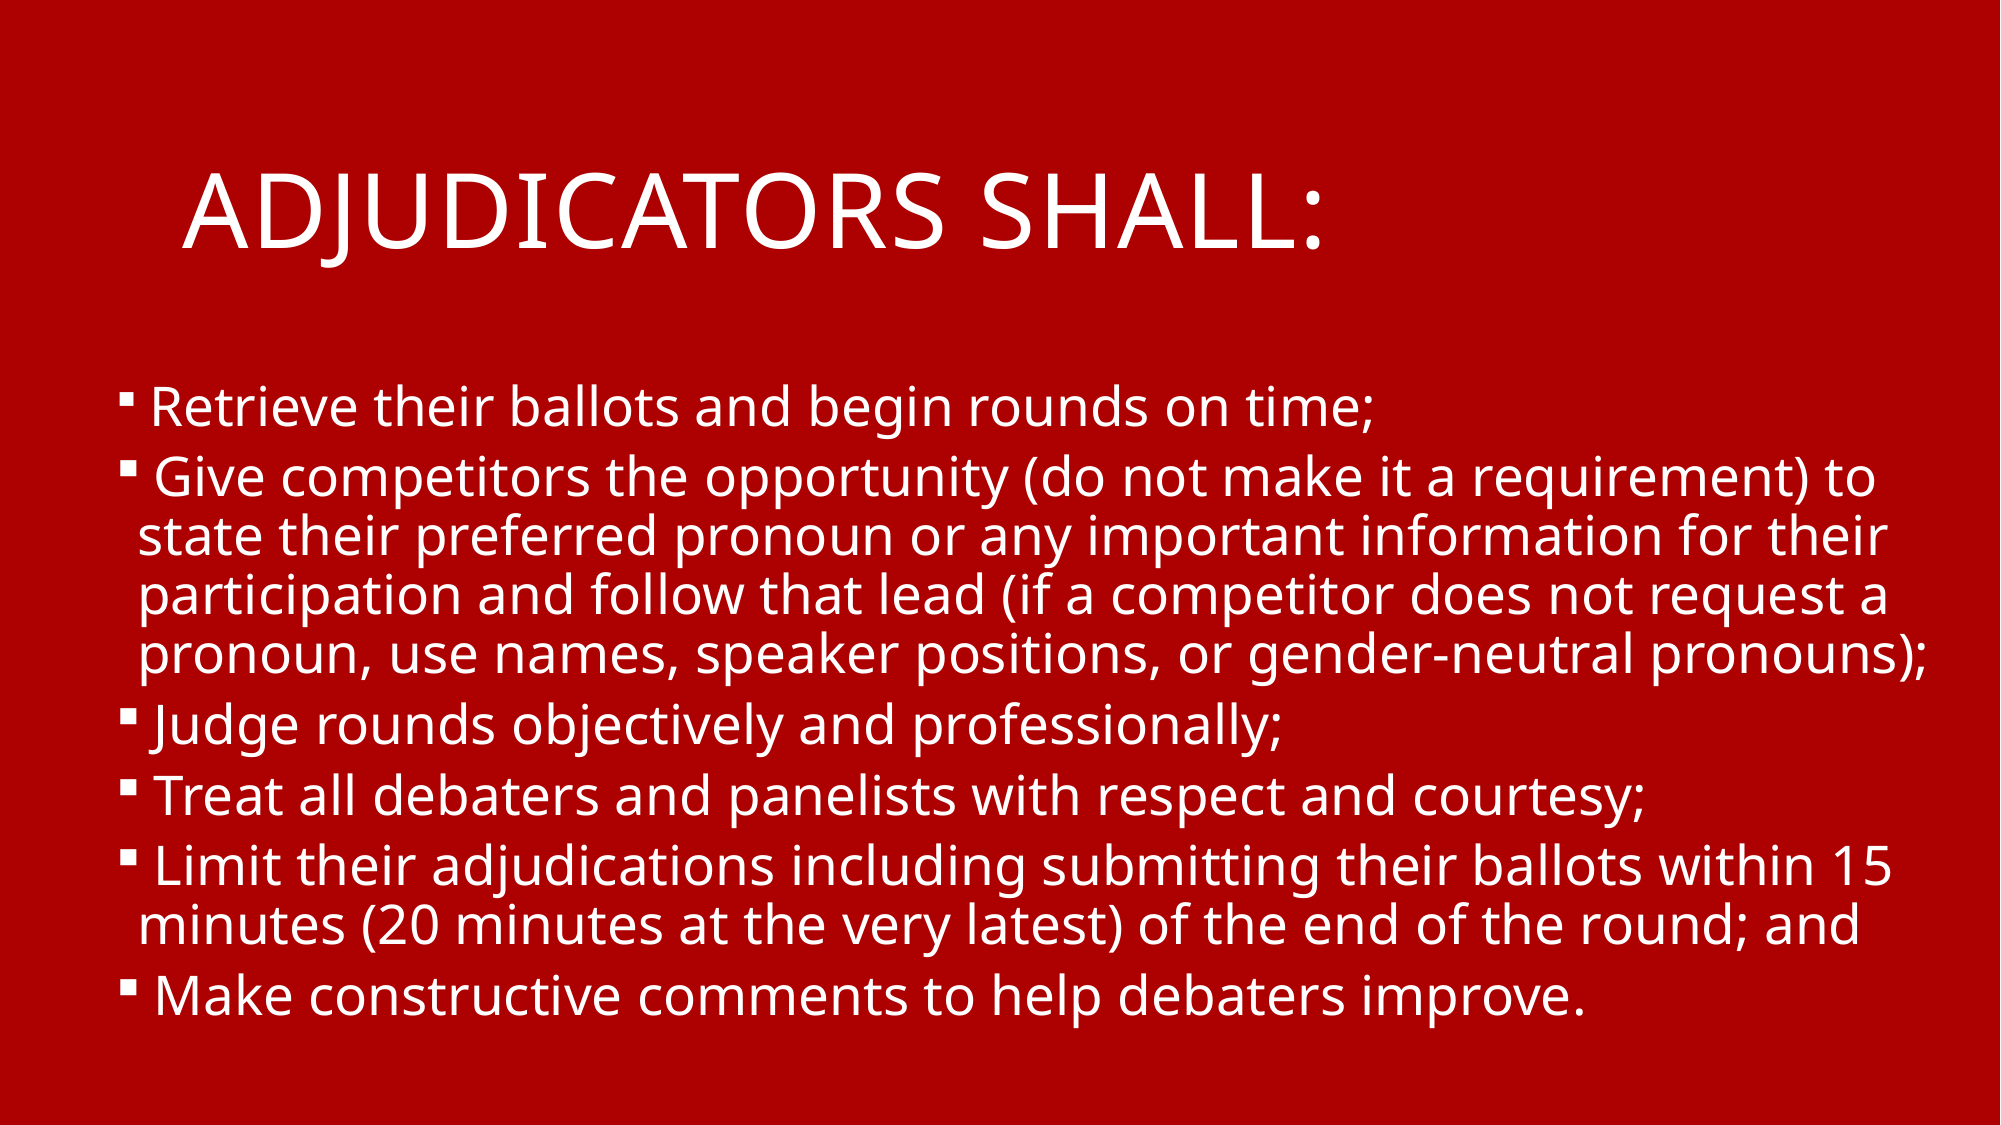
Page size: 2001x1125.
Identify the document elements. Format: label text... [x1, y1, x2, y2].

list Retrieve their ballots and begin rounds on time; Give competitors the opportunity (do not make it a requirement) to state their preferred pronoun or any important information for their participation and follow that lead (if a competitor does not request a pronoun, use names, speaker positions, or gender-neutral pronouns); Judge rounds objectively and professionally; Treat all debaters and panelists with respect and courtesy; Limit their adjudications including submitting their ballots within 15 minutes (20 minutes at the very latest) of the end of the round; and Make constructive comments to help debaters improve. [60, 288, 1941, 1068]
title Adjudicators SHALL: [168, 96, 1763, 288]
